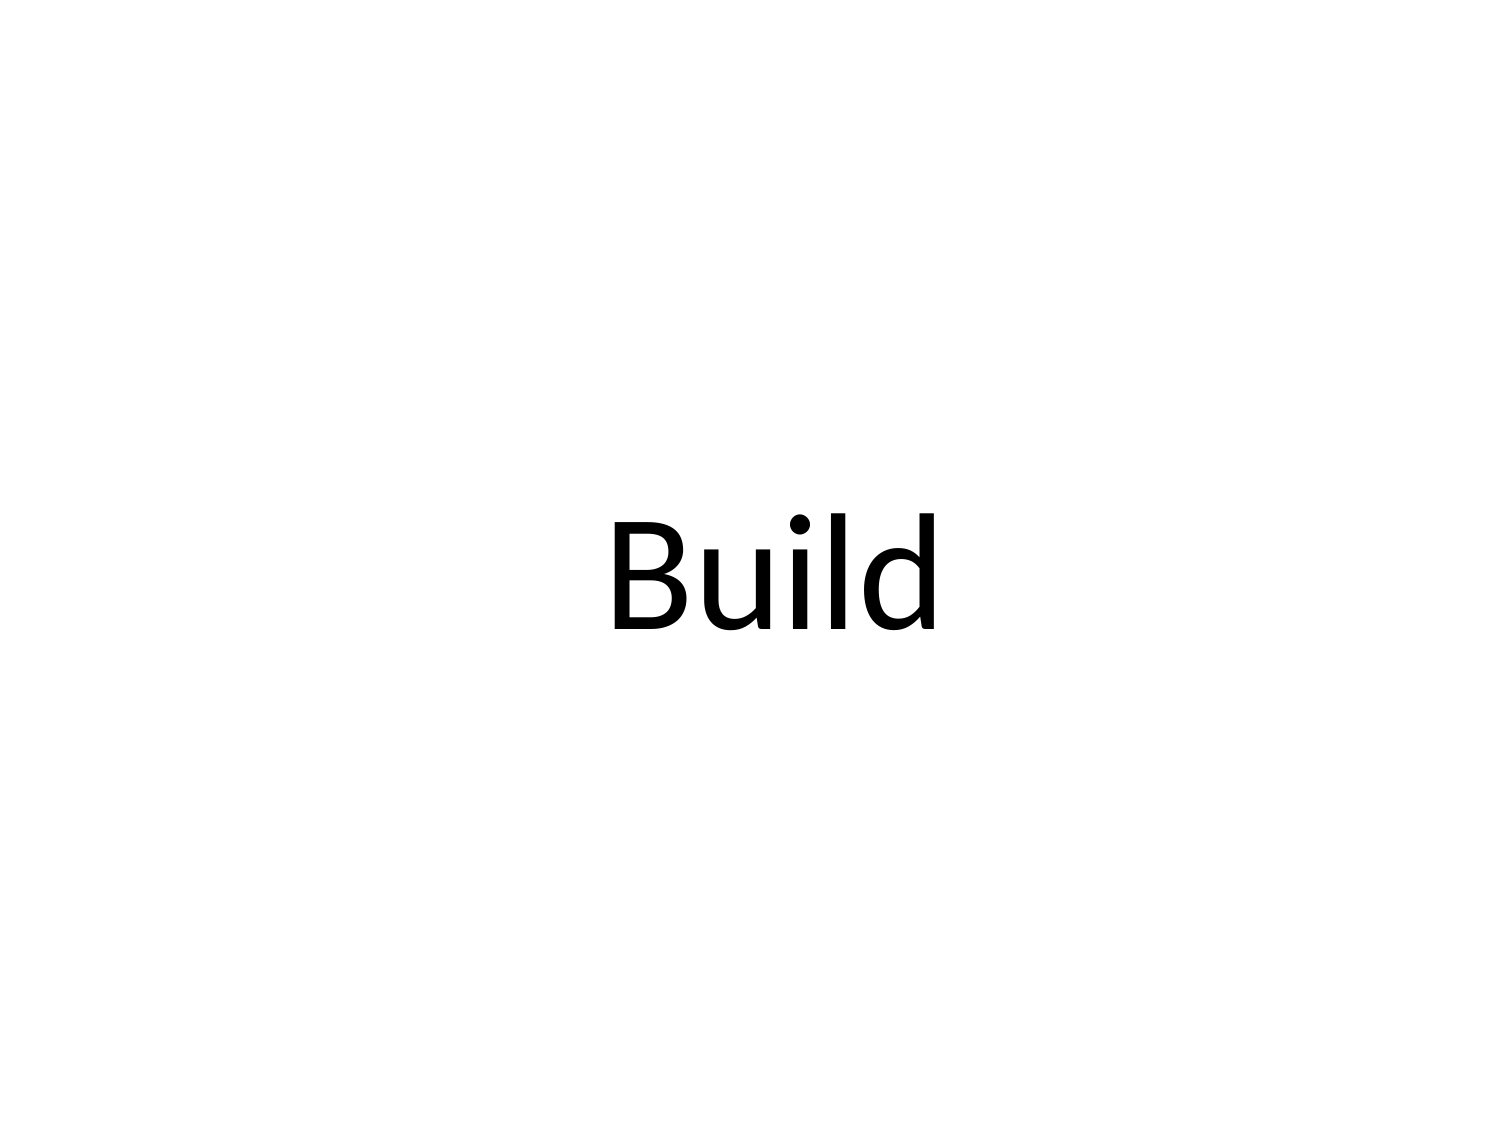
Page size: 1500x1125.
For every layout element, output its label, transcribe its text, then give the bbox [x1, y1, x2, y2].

title Build [99, 375, 1450, 750]
